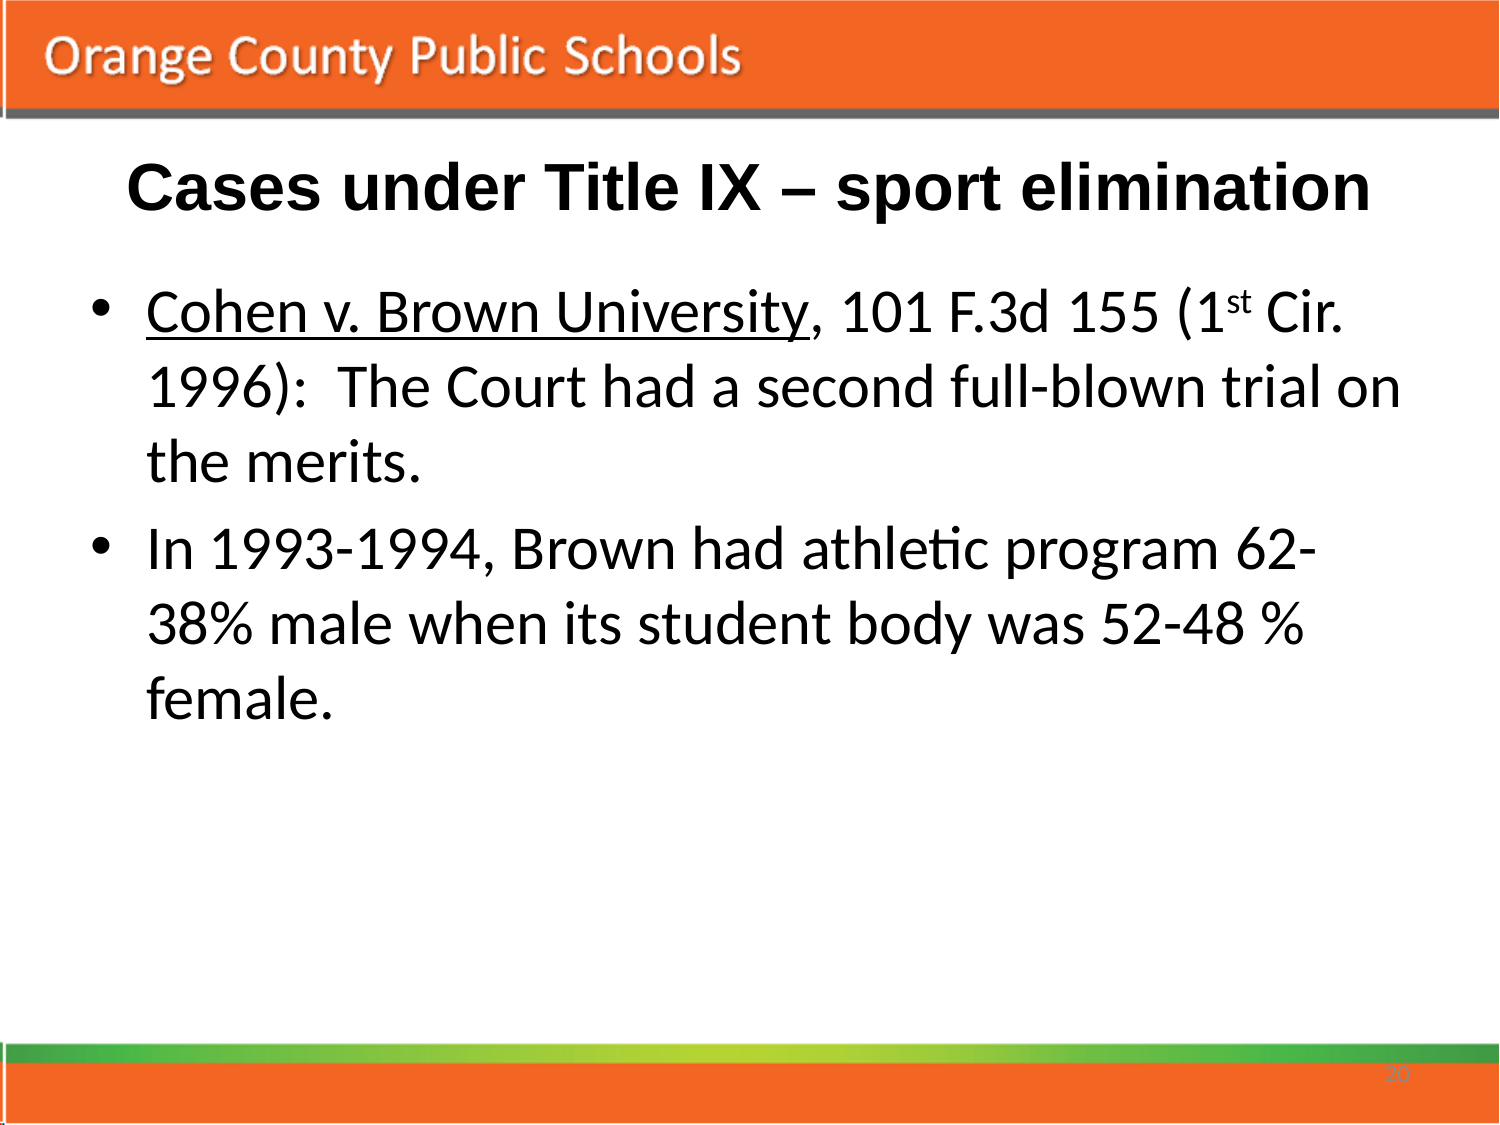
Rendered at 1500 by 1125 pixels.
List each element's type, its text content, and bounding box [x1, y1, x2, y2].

picture [0, 0, 1499, 1125]
list Cohen v. Brown University, 101 F.3d 155 (1st Cir. 1996): The Court had a second full-blown trial on the merits. In 1993-1994, Brown had athletic program 62-38% male when its student body was 52-48 % female. [74, 262, 1426, 1006]
slide_number 20 [1074, 1042, 1425, 1103]
title Cases under Title IX – sport elimination [74, 89, 1426, 262]
